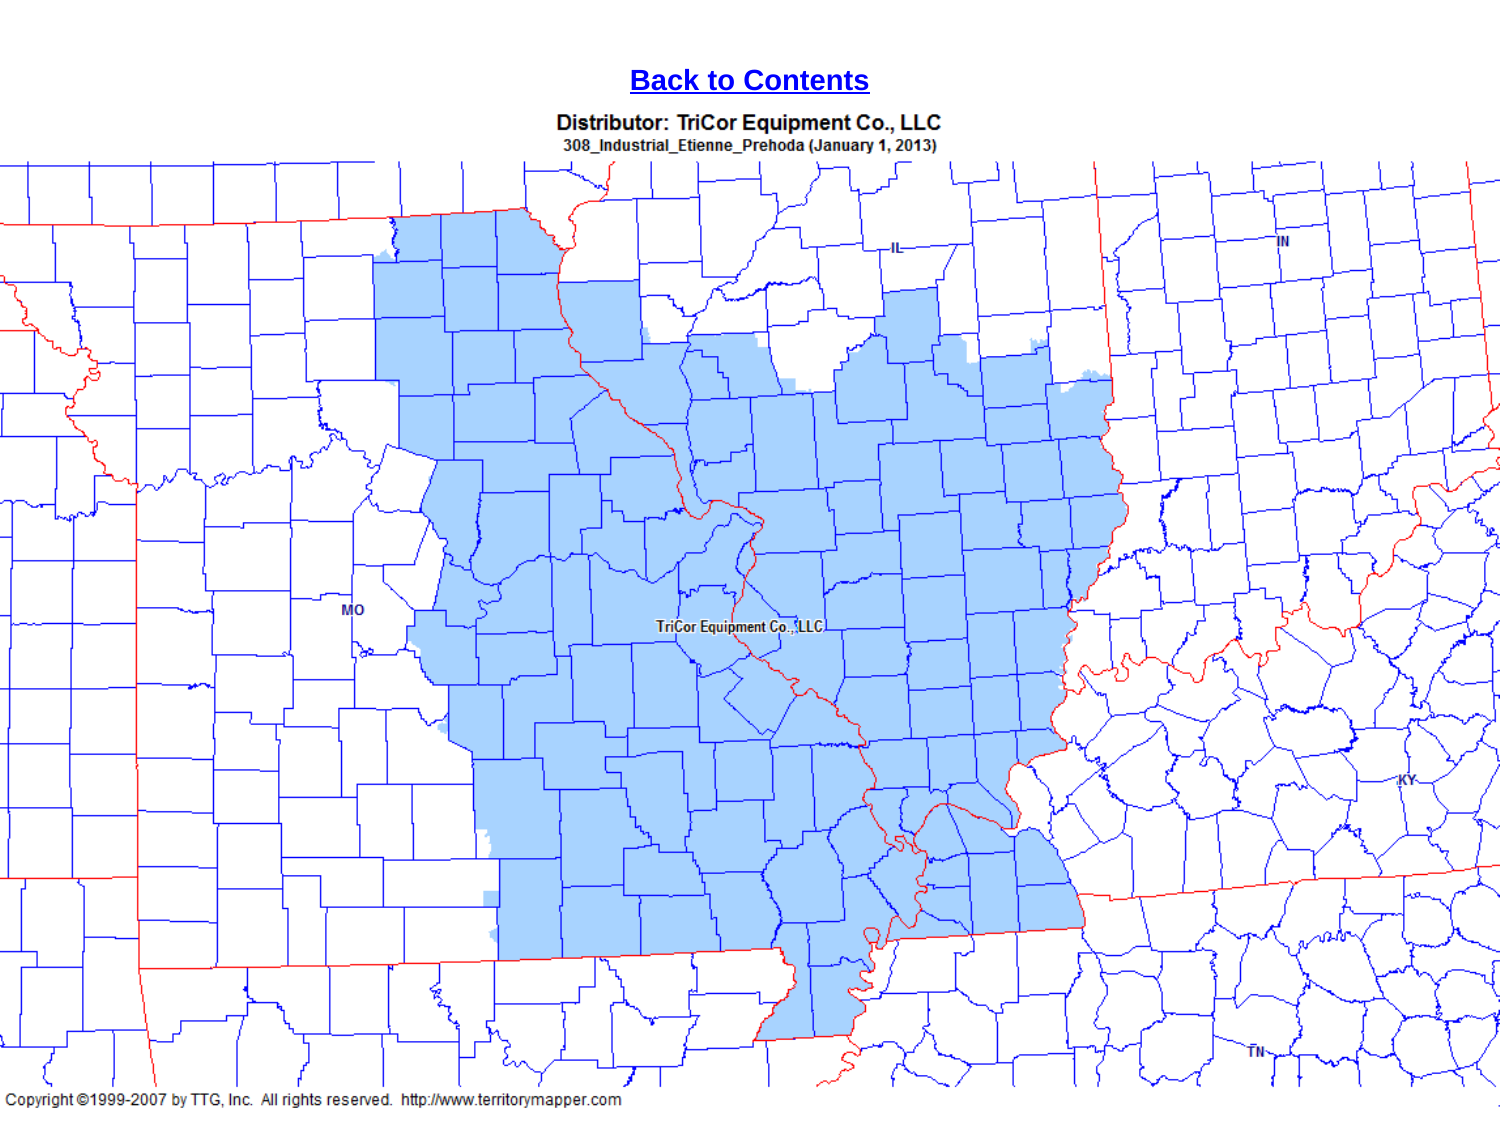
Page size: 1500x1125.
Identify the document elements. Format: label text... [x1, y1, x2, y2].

picture [0, 104, 1500, 1125]
text_box Back to Contents [615, 53, 885, 102]
